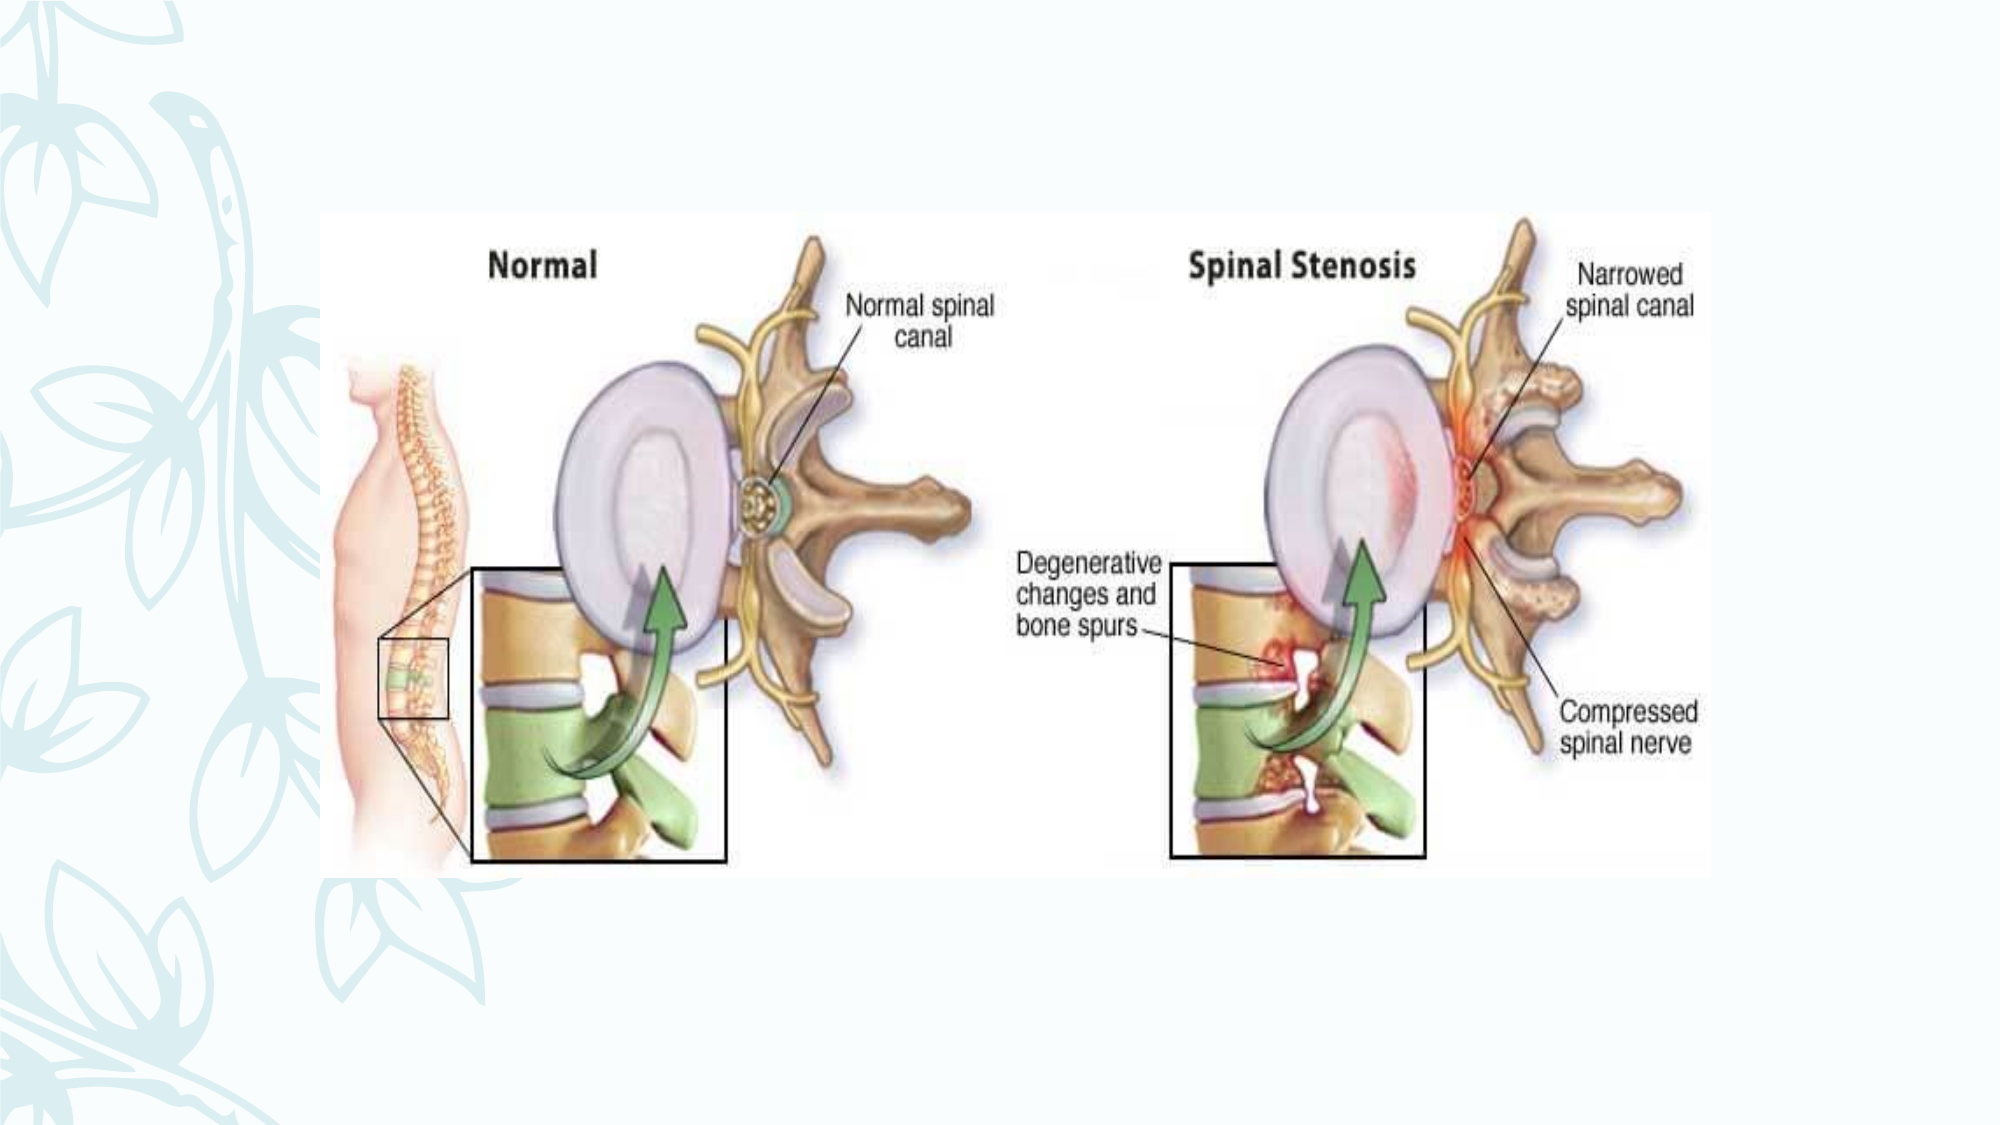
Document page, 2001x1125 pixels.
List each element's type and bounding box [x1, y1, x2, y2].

picture [319, 212, 1712, 879]
